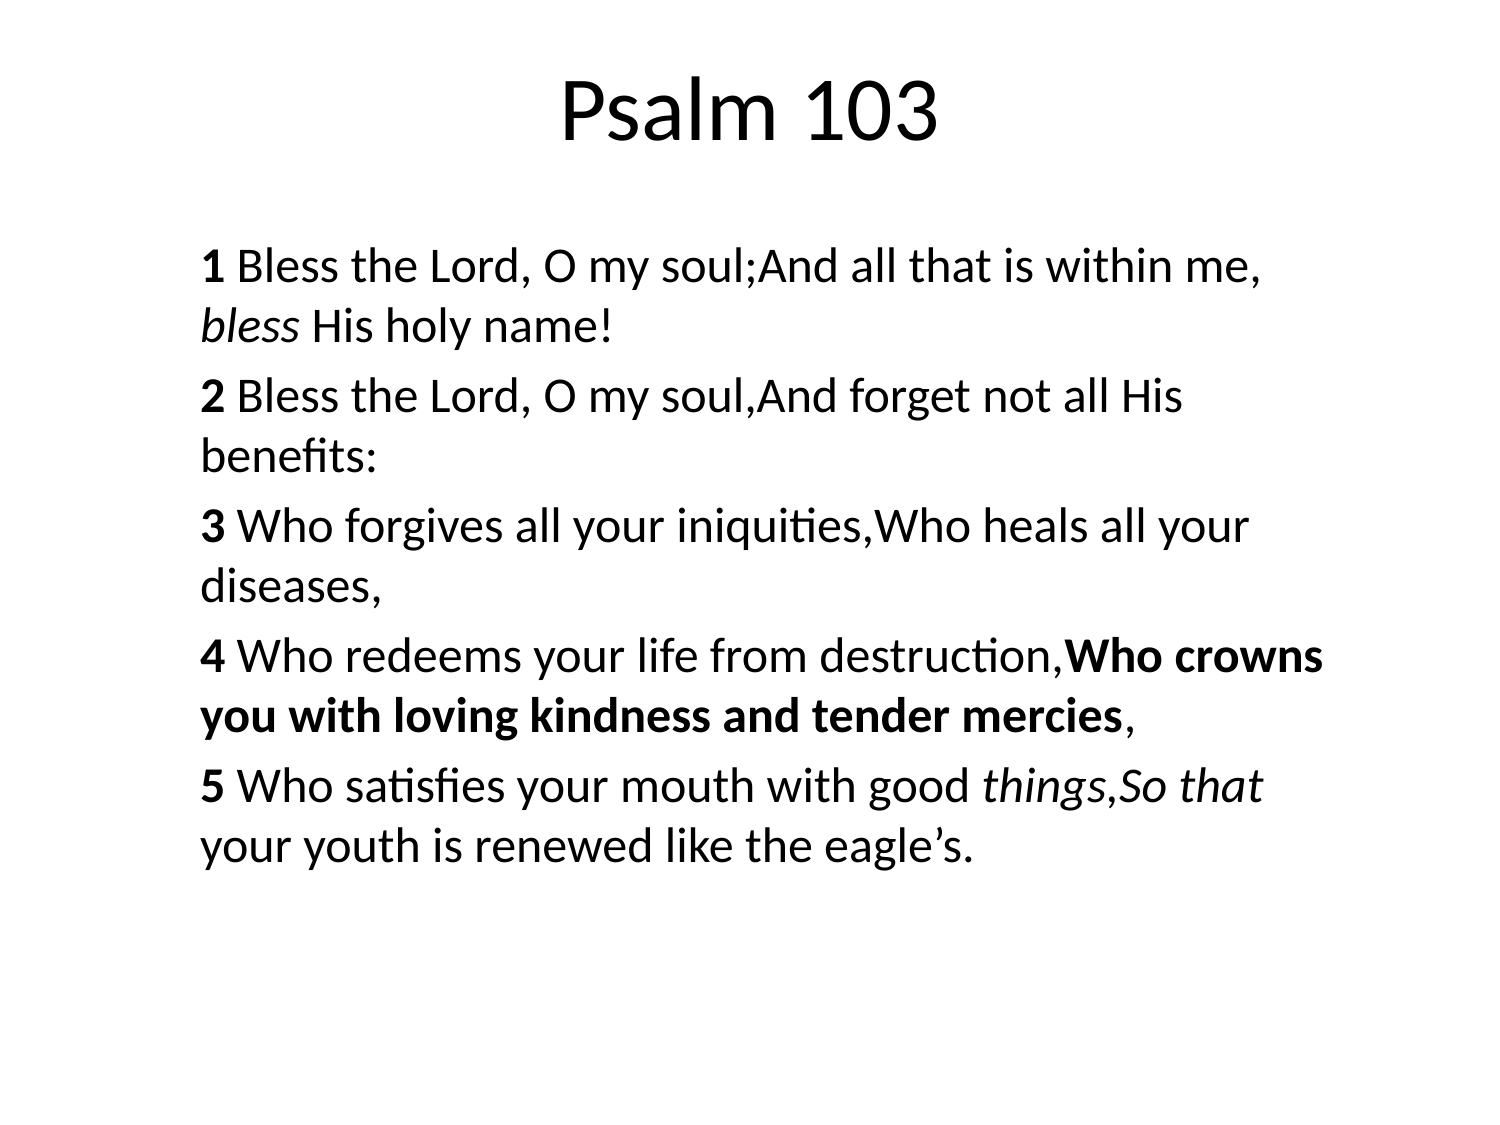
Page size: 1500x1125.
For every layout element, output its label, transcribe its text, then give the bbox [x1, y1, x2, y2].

title Psalm 103 [75, 10, 1425, 198]
list 1 Bless the Lord, O my soul; And all that is within me, bless His holy name! 2 Bless the Lord, O my soul, And forget not all His benefits: 3 Who forgives all your iniquities, Who heals all your diseases, 4 Who redeems your life from destruction, Who crowns you with loving kindness and tender mercies, 5 Who satisfies your mouth with good things, So that your youth is renewed like the eagle’s. [185, 225, 1364, 968]
